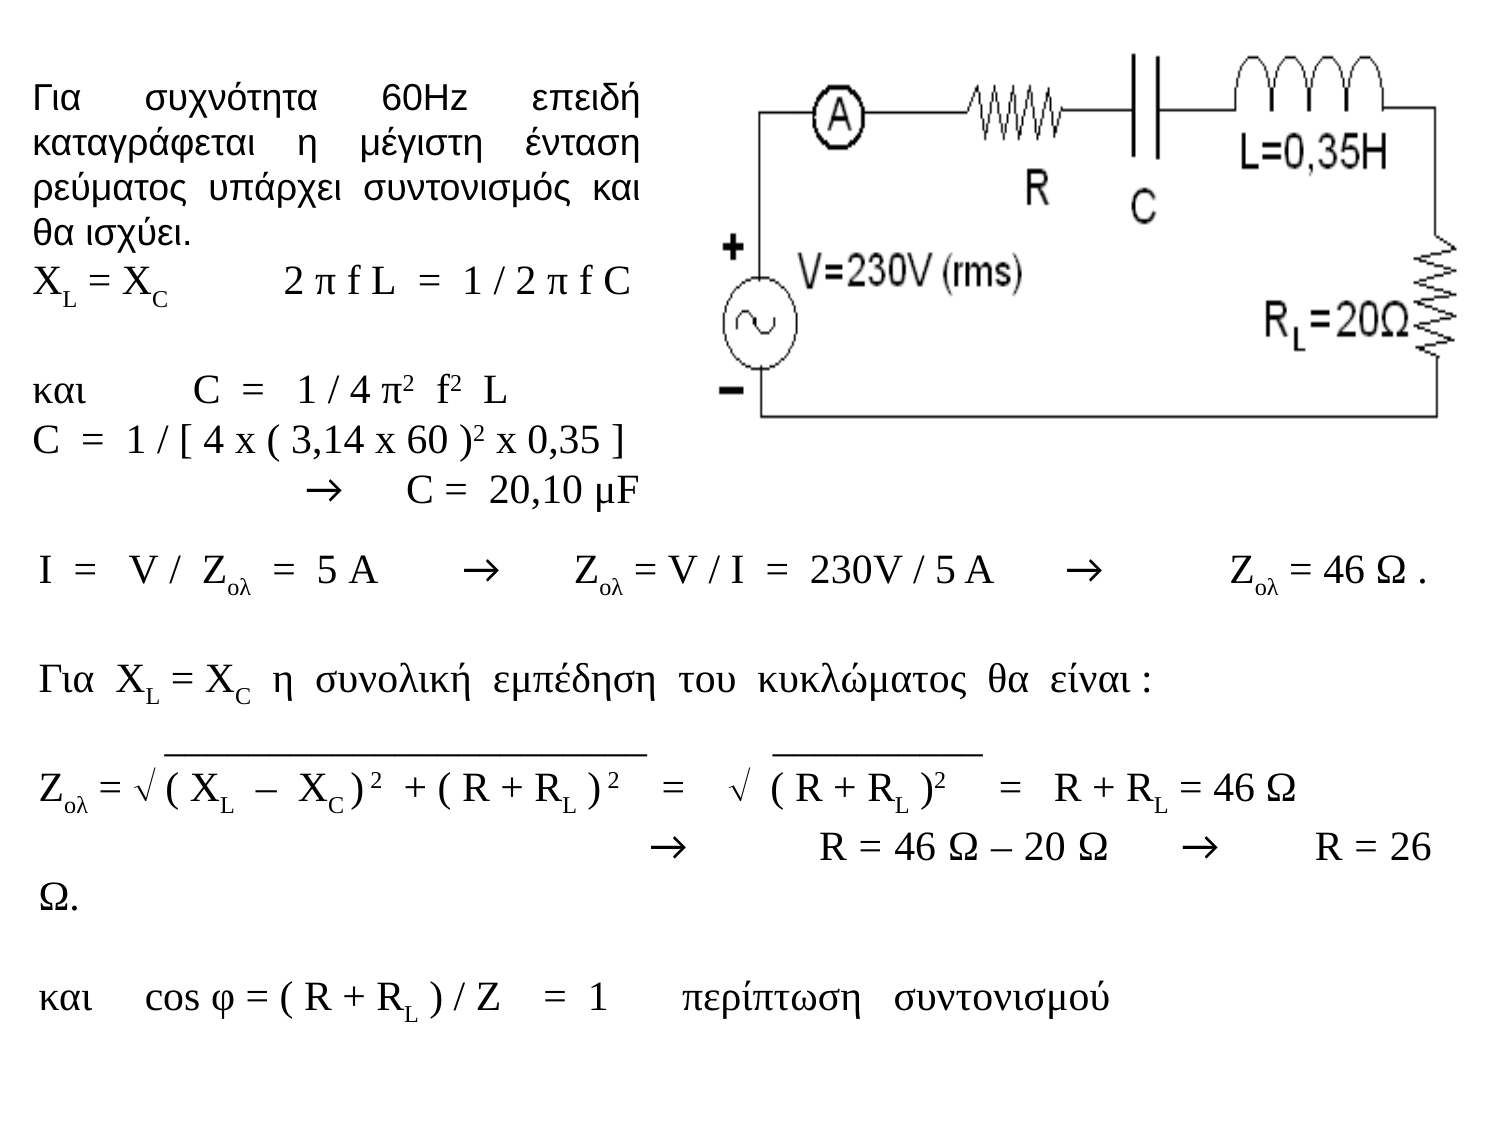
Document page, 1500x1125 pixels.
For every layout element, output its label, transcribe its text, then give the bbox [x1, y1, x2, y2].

text_box I = V / Ζολ = 5 Α → Ζολ = V / Ι = 230V / 5 A → Ζολ = 46 Ω . Για XL = XC η συνολική εμπέδηση του κυκλώματος θα είναι : _______________________ __________ Ζολ =  ( XL – XC ) 2 + ( R + RL ) 2 =  ( R + RL )2 = R + RL = 46 Ω → R = 46 Ω – 20 Ω → R = 26 Ω. και cos φ = ( R + RL ) / Z = 1 περίπτωση συντονισμού [23, 534, 1447, 1035]
picture [714, 33, 1470, 457]
text_box Για συχνότητα 60Hz επειδή καταγράφεται η μέγιστη ένταση ρεύματος υπάρχει συντονισμός και θα ισχύει. XL = XC 2 π f L = 1 / 2 π f C και C = 1 / 4 π2 f2 L C = 1 / [ 4 x ( 3,14 x 60 )2 x 0,35 ] → C = 20,10 μF [17, 65, 656, 520]
